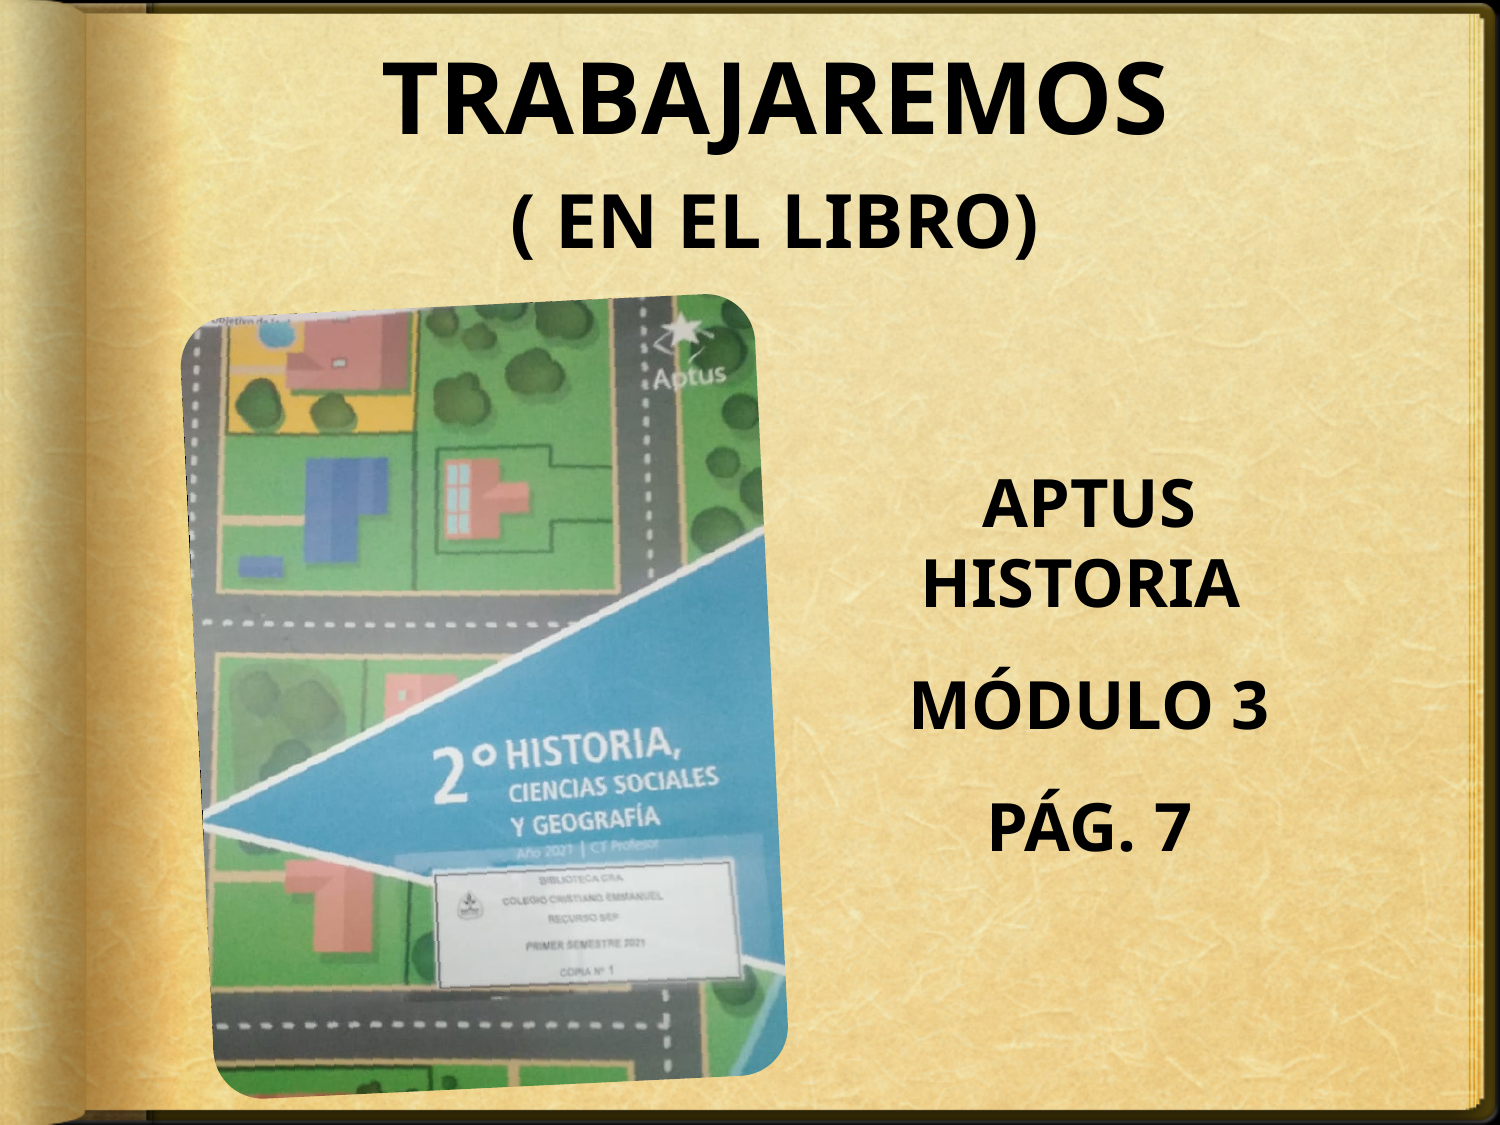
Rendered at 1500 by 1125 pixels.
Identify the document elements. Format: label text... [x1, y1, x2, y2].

title TRABAJAREMOS ( EN EL LIBRO) [178, 45, 1372, 265]
list APTUS HISTORIA MÓDULO 3 PÁG. 7 [807, 453, 1372, 1005]
picture [0, 0, 1500, 1125]
